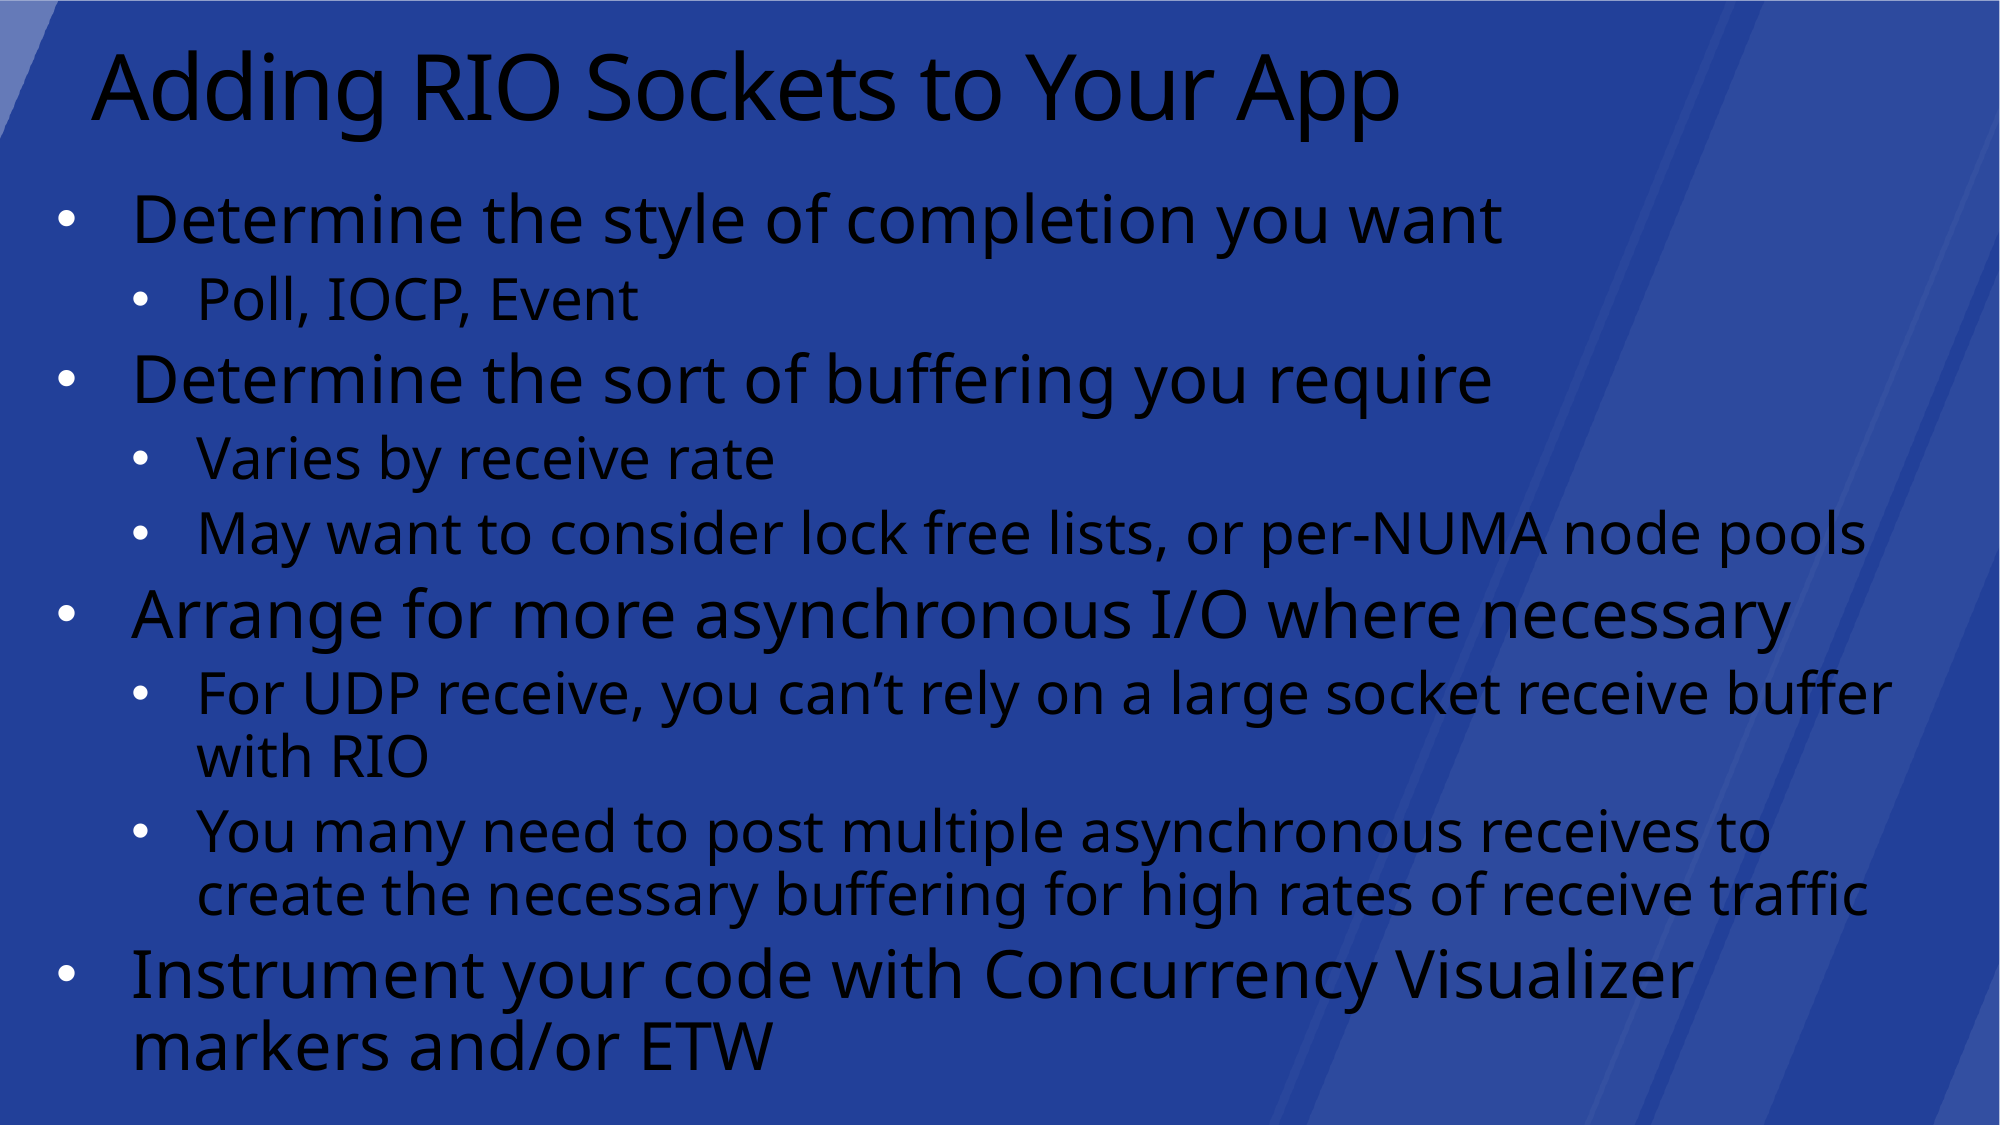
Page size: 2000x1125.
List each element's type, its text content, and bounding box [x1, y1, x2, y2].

title Adding RIO Sockets to Your App [91, 40, 1902, 141]
list Determine the style of completion you want Poll, IOCP, Event Determine the sort of buffering you require Varies by receive rate May want to consider lock free lists, or per-NUMA node pools Arrange for more asynchronous I/O where necessary For UDP receive, you can’t rely on a large socket receive buffer with RIO You many need to post multiple asynchronous receives to create the necessary buffering for high rates of receive traffic Instrument your code with Concurrency Visualizer markers and/or ETW [55, 186, 1957, 1097]
picture [0, 0, 2000, 1125]
